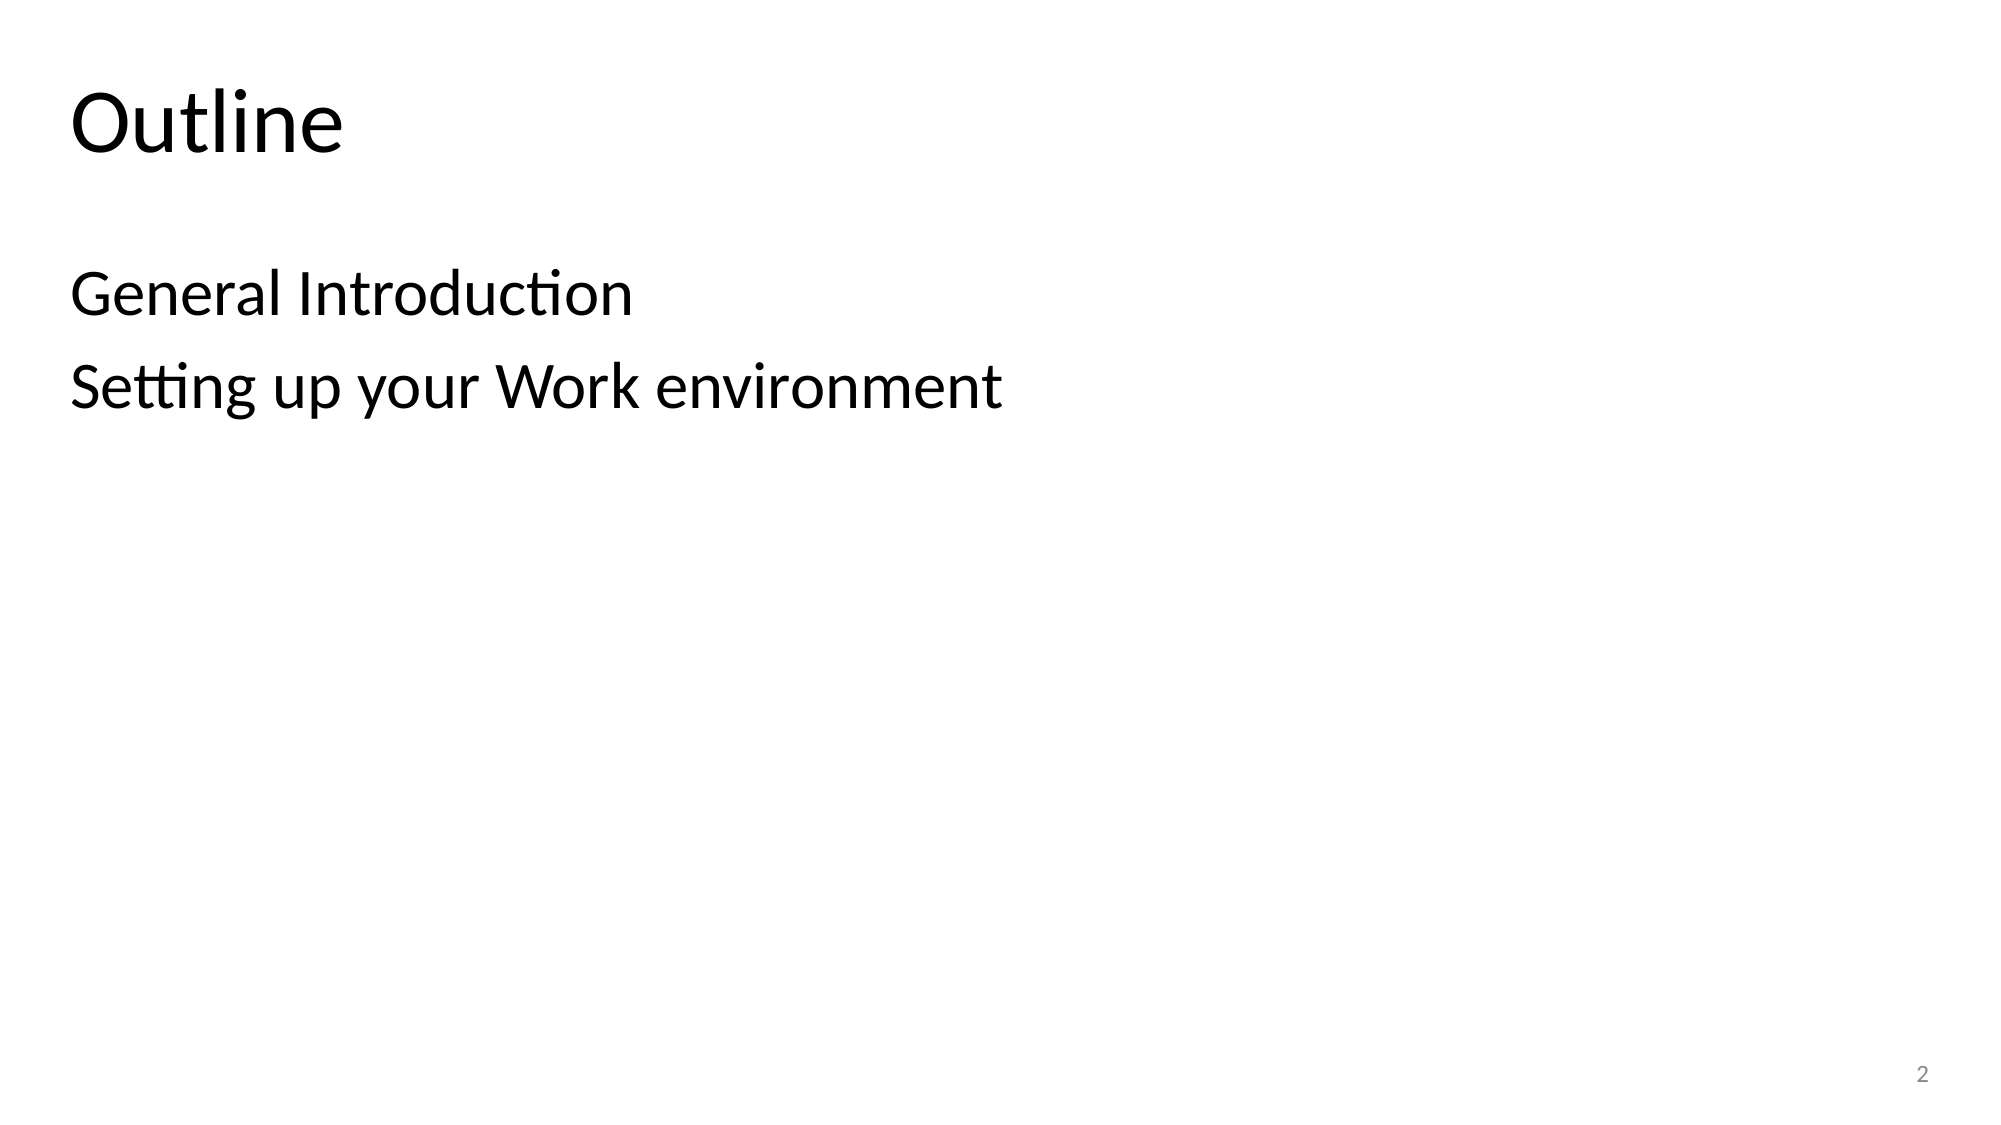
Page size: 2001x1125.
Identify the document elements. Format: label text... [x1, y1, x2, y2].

list General Introduction Setting up your Work environment [55, 250, 1945, 1018]
title Outline [55, 29, 1945, 216]
slide_number 2 [1412, 1042, 1945, 1103]
